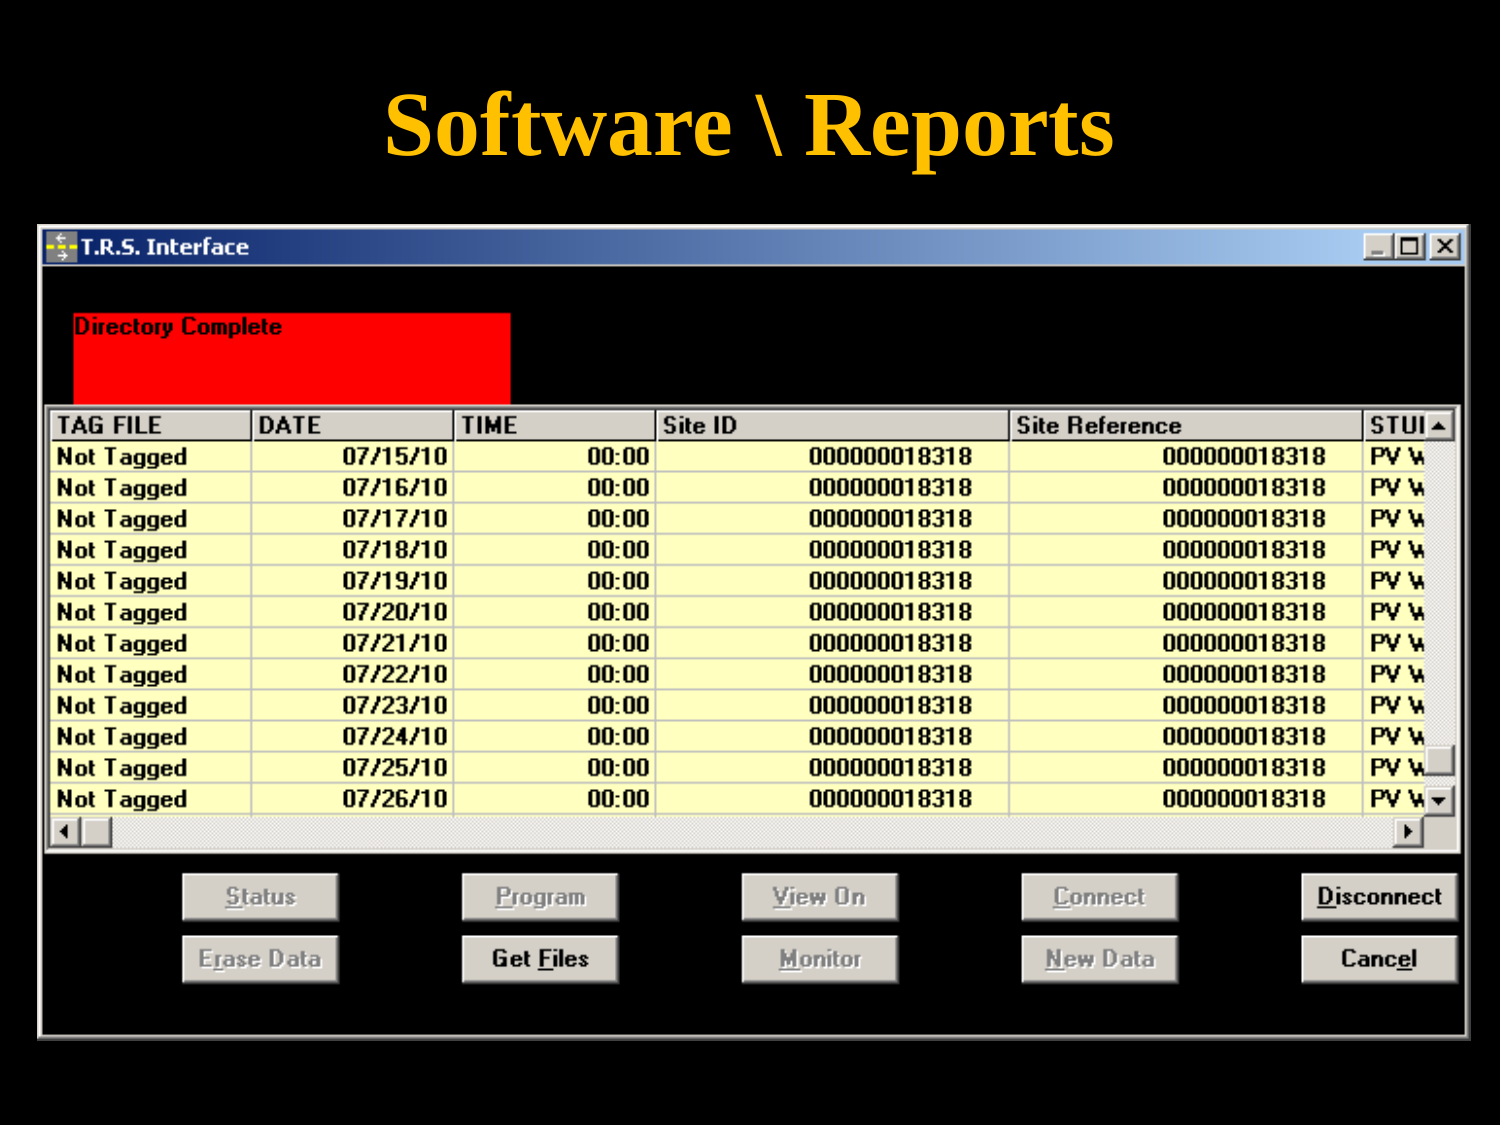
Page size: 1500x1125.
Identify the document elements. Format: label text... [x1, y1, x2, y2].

picture [37, 224, 1471, 1041]
title Software \ Reports [112, 49, 1388, 188]
